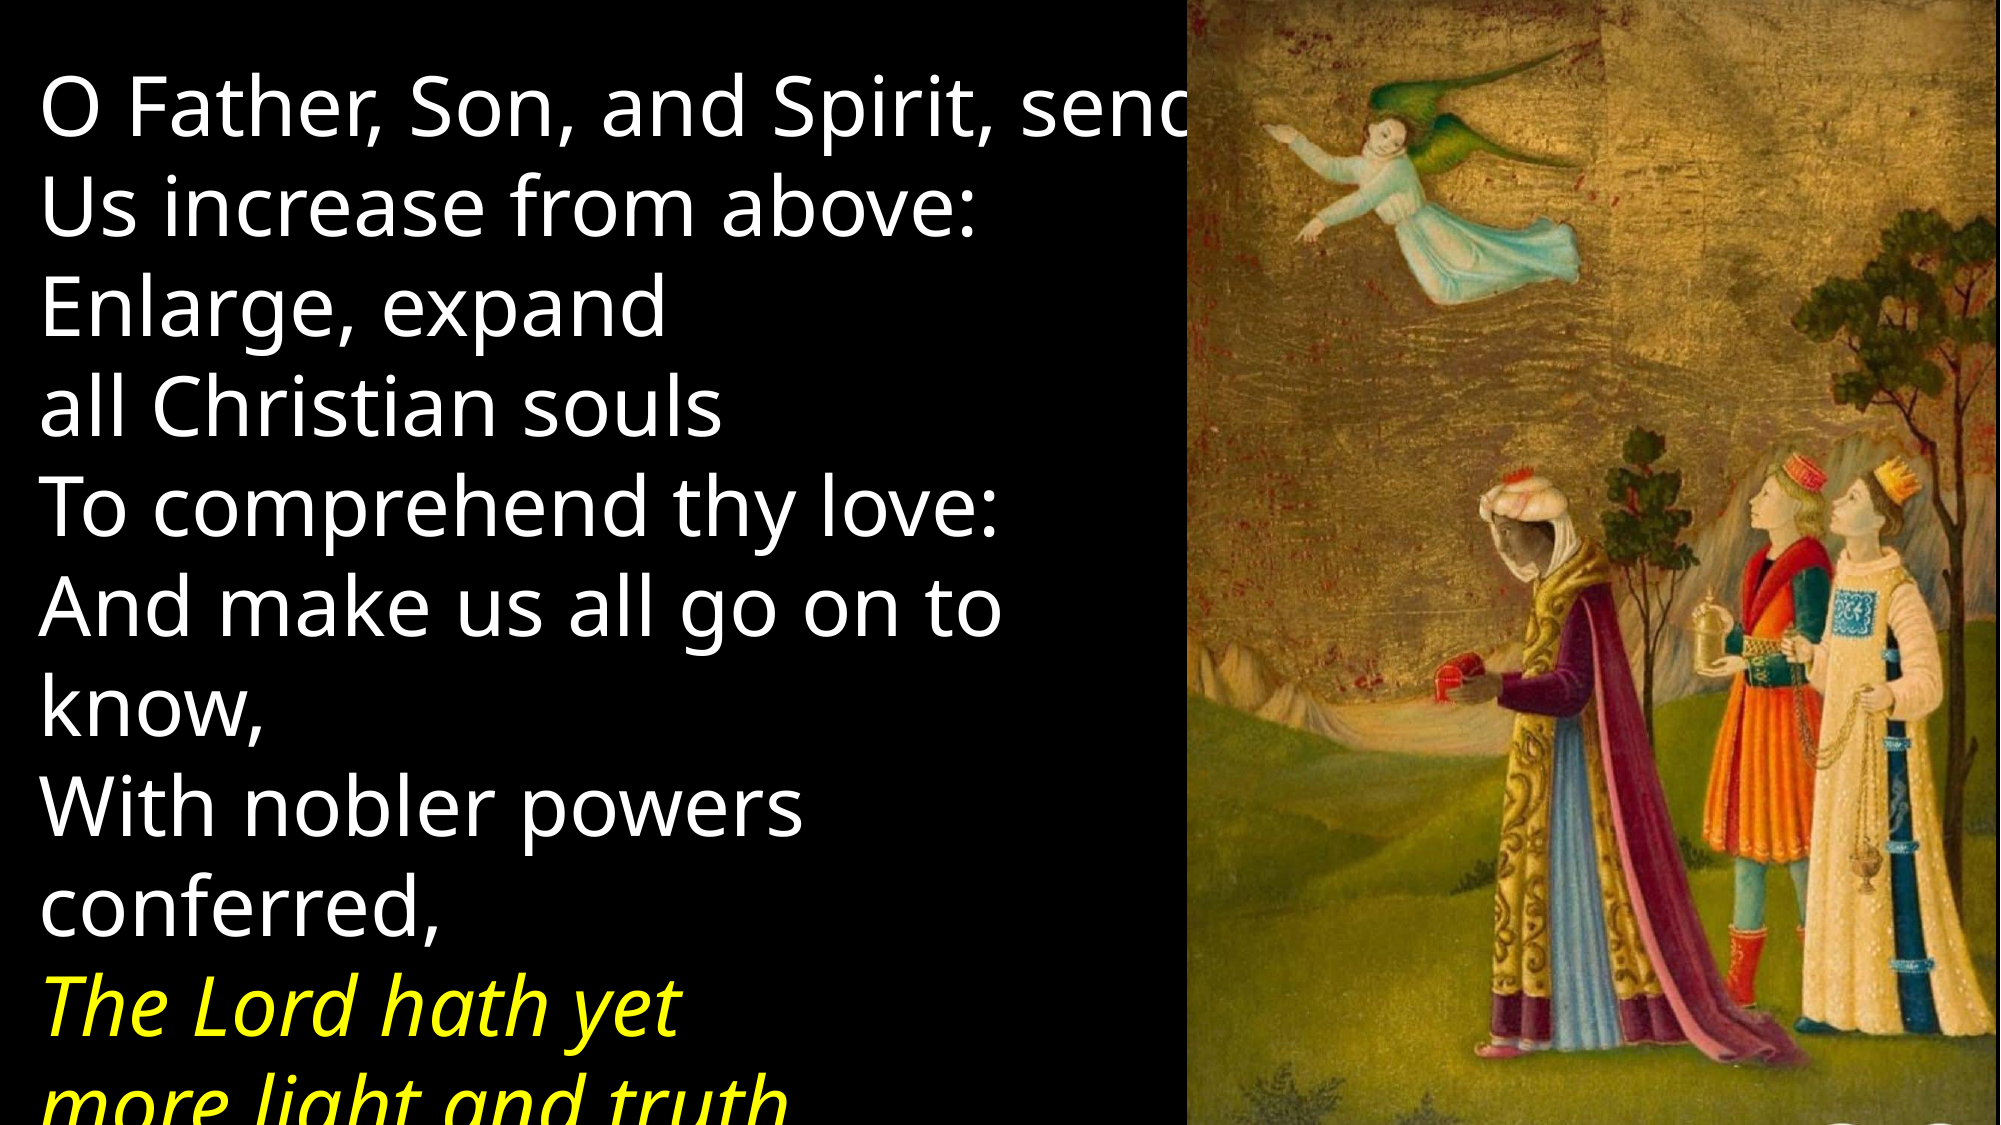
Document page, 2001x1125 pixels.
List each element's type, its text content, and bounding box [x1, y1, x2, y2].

picture [1187, 0, 1996, 1125]
text_box O Father, Son, and Spirit, send Us increase from above: Enlarge, expand all Christian souls To comprehend thy love: And make us all go on to know, With nobler powers conferred, The Lord hath yet more light and truth to break forth from his word. [24, 45, 1187, 1125]
